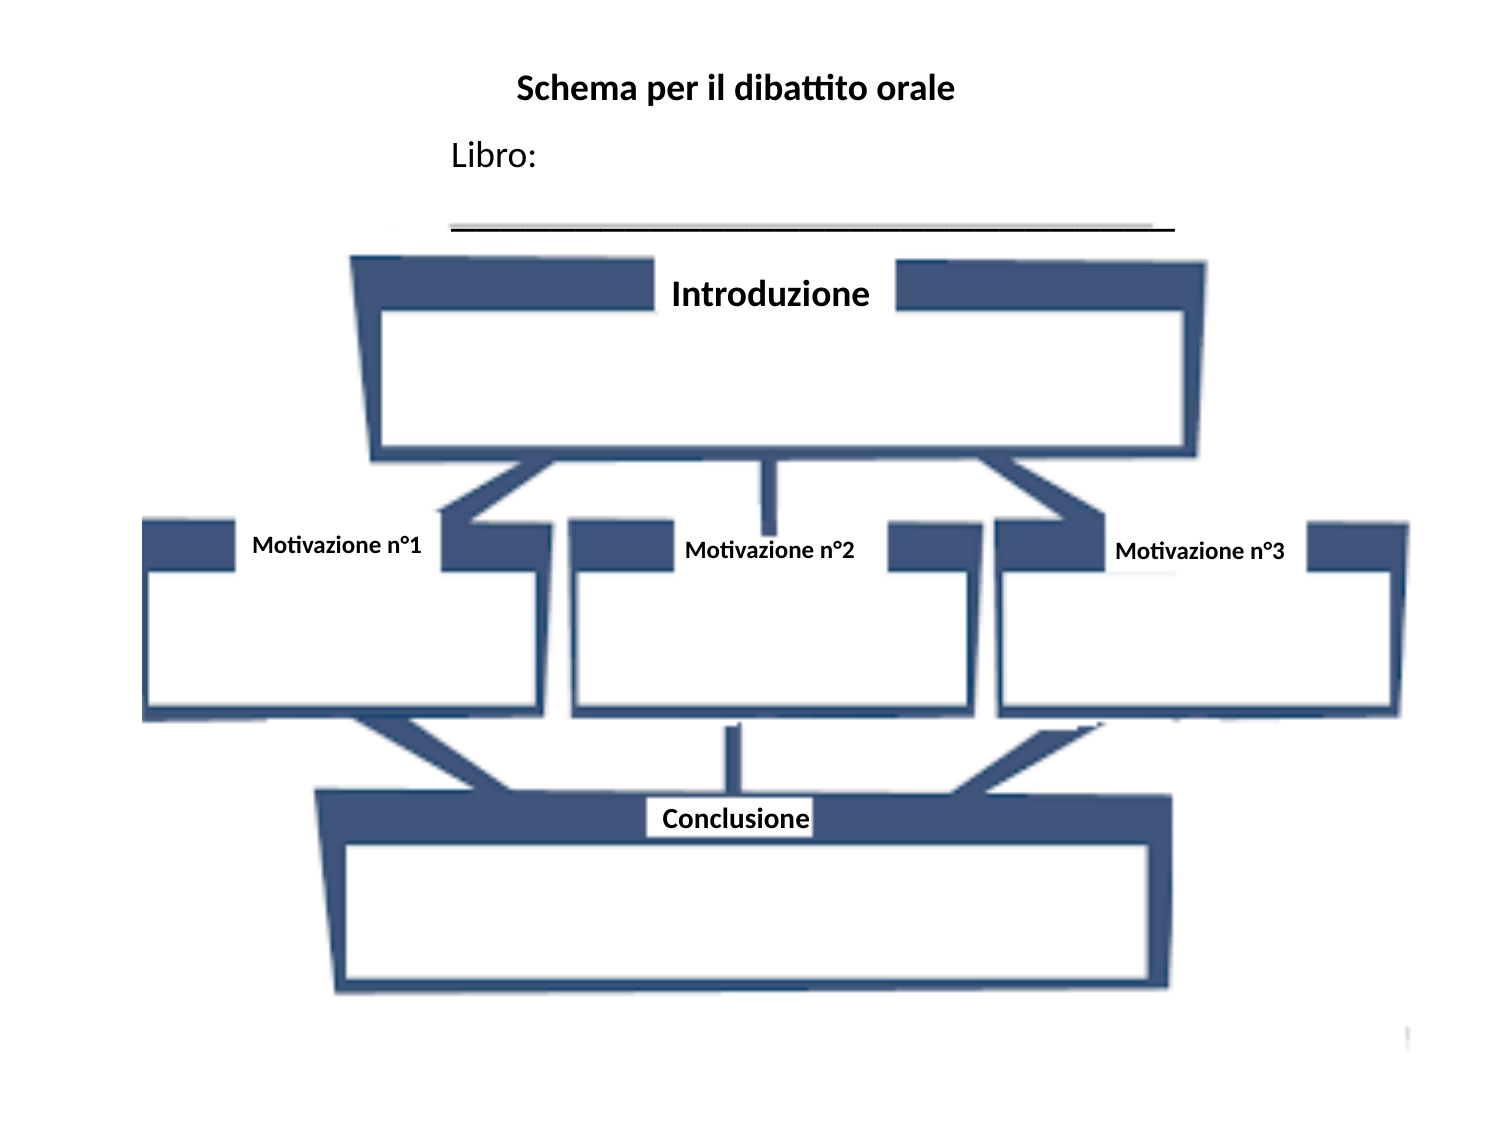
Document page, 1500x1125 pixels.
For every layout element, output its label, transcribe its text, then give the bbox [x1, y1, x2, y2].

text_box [142, 122, 1416, 1069]
text_box Schema per il dibattito orale [224, 55, 1249, 116]
